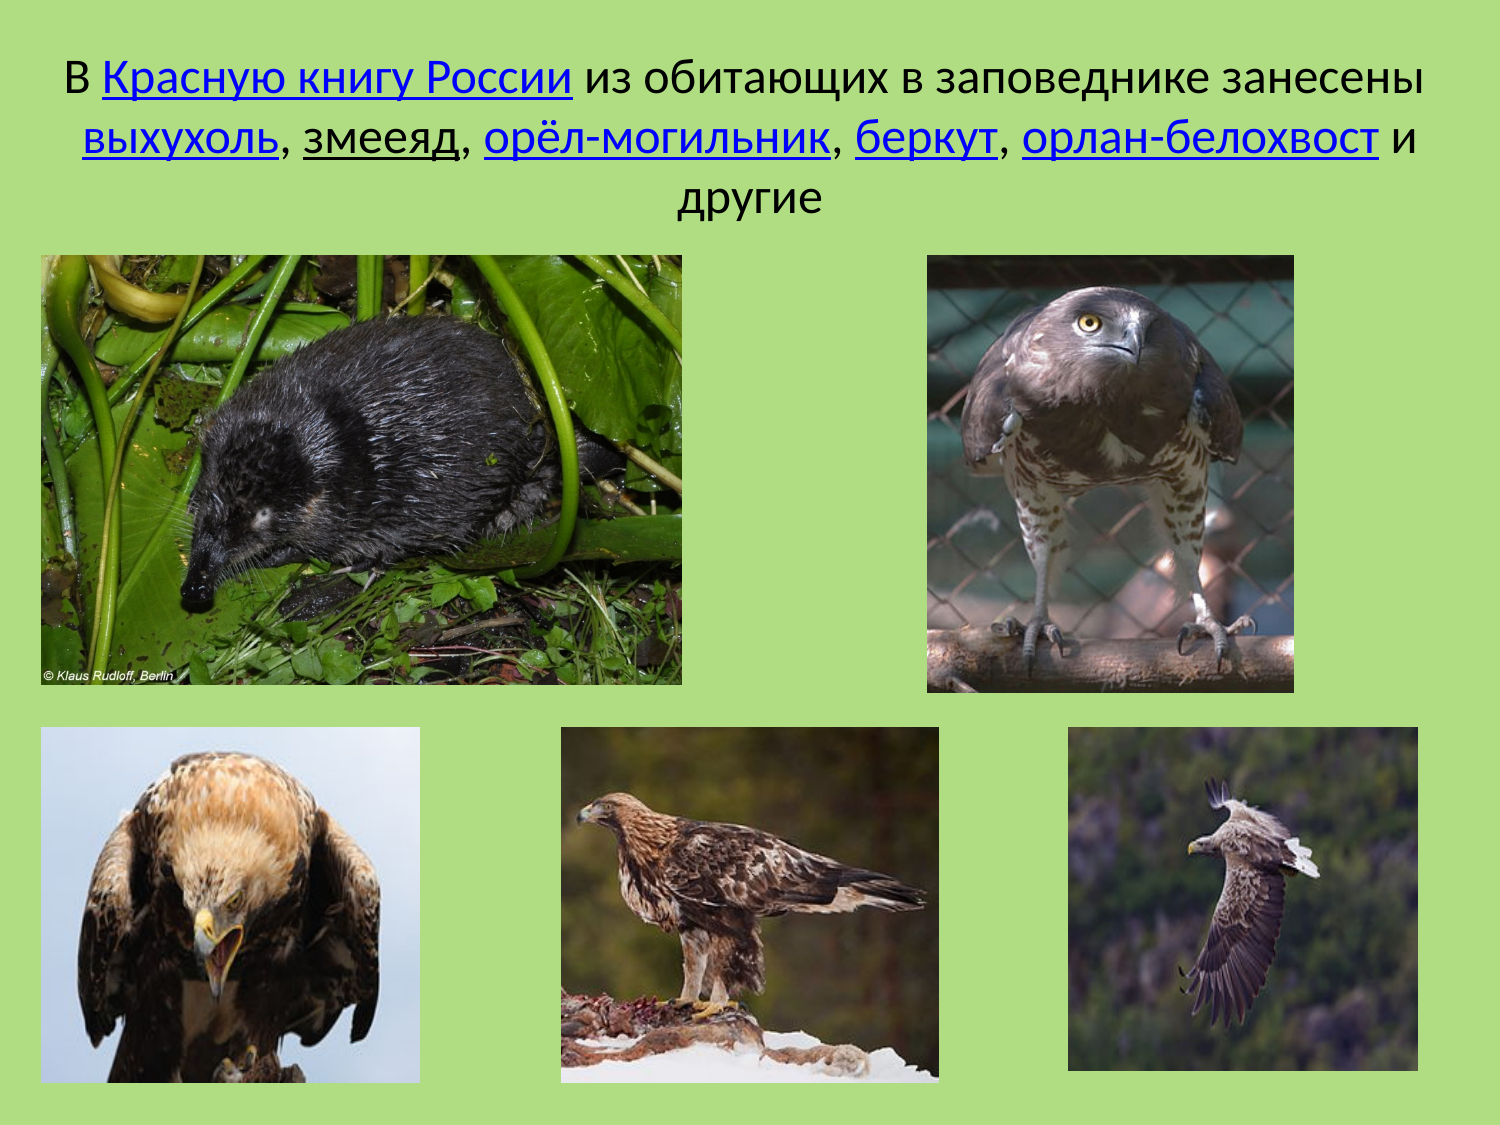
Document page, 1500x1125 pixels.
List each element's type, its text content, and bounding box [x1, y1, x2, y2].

picture [1068, 727, 1419, 1071]
picture [41, 727, 420, 1083]
title В Красную книгу России из обитающих в заповеднике занесены выхухоль, змееяд, орёл-могильник, беркут, орлан-белохвост и другие [0, 0, 1500, 268]
picture [560, 727, 940, 1083]
picture [926, 255, 1294, 693]
picture [41, 255, 682, 685]
